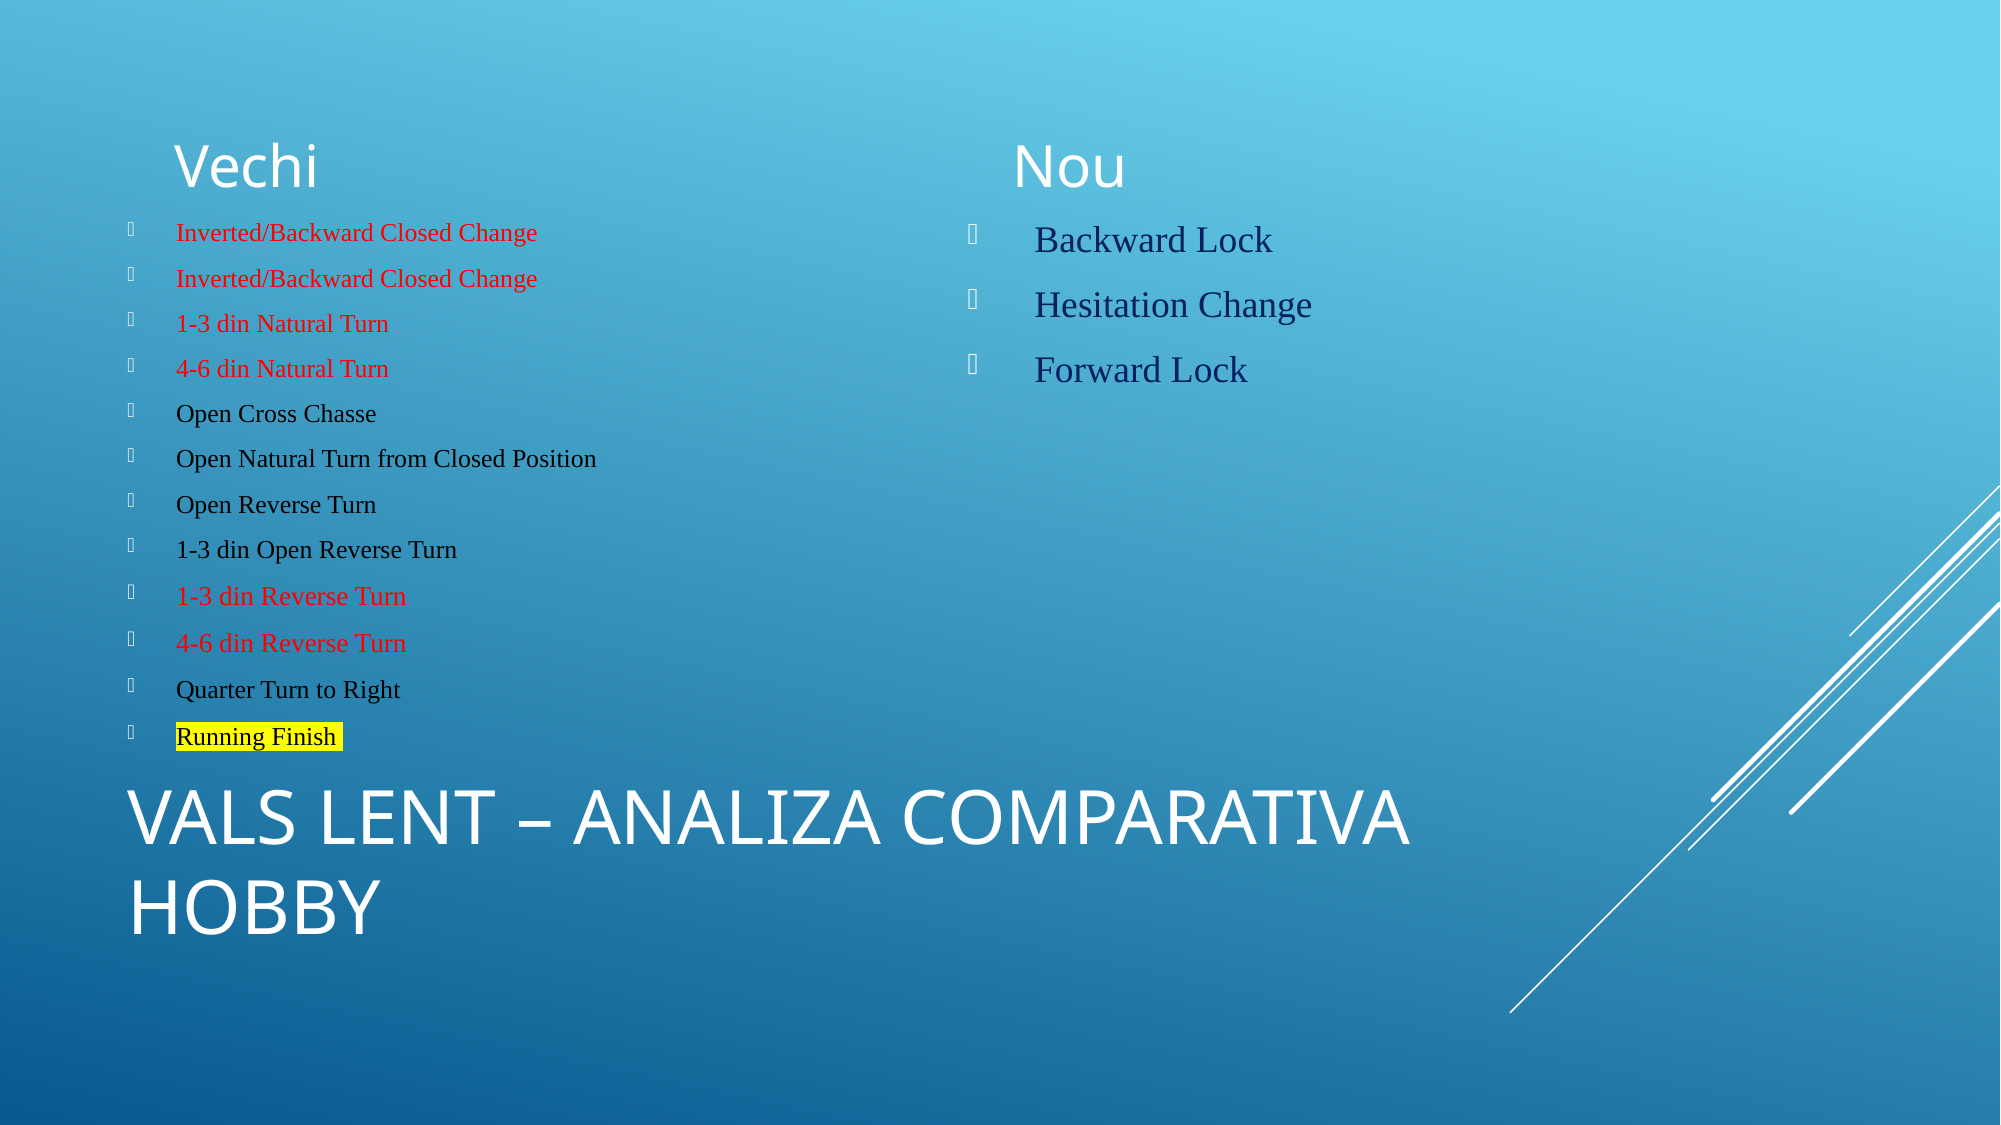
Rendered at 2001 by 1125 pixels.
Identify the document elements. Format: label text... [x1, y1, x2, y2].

list Nou [997, 112, 1763, 207]
list Inverted/Backward Closed Change Inverted/Backward Closed Change 1-3 din Natural Turn 4-6 din Natural Turn Open Cross Chasse Open Natural Turn from Closed Position Open Reverse Turn 1-3 din Open Reverse Turn 1-3 din Reverse Turn 4-6 din Reverse Turn Quarter Turn to Right Running Finish [112, 208, 923, 761]
list Vechi [159, 112, 923, 207]
title Vals lent – analiza comparativa hobby [112, 736, 1513, 984]
list Backward Lock Hesitation Change Forward Lock [952, 207, 1762, 705]
